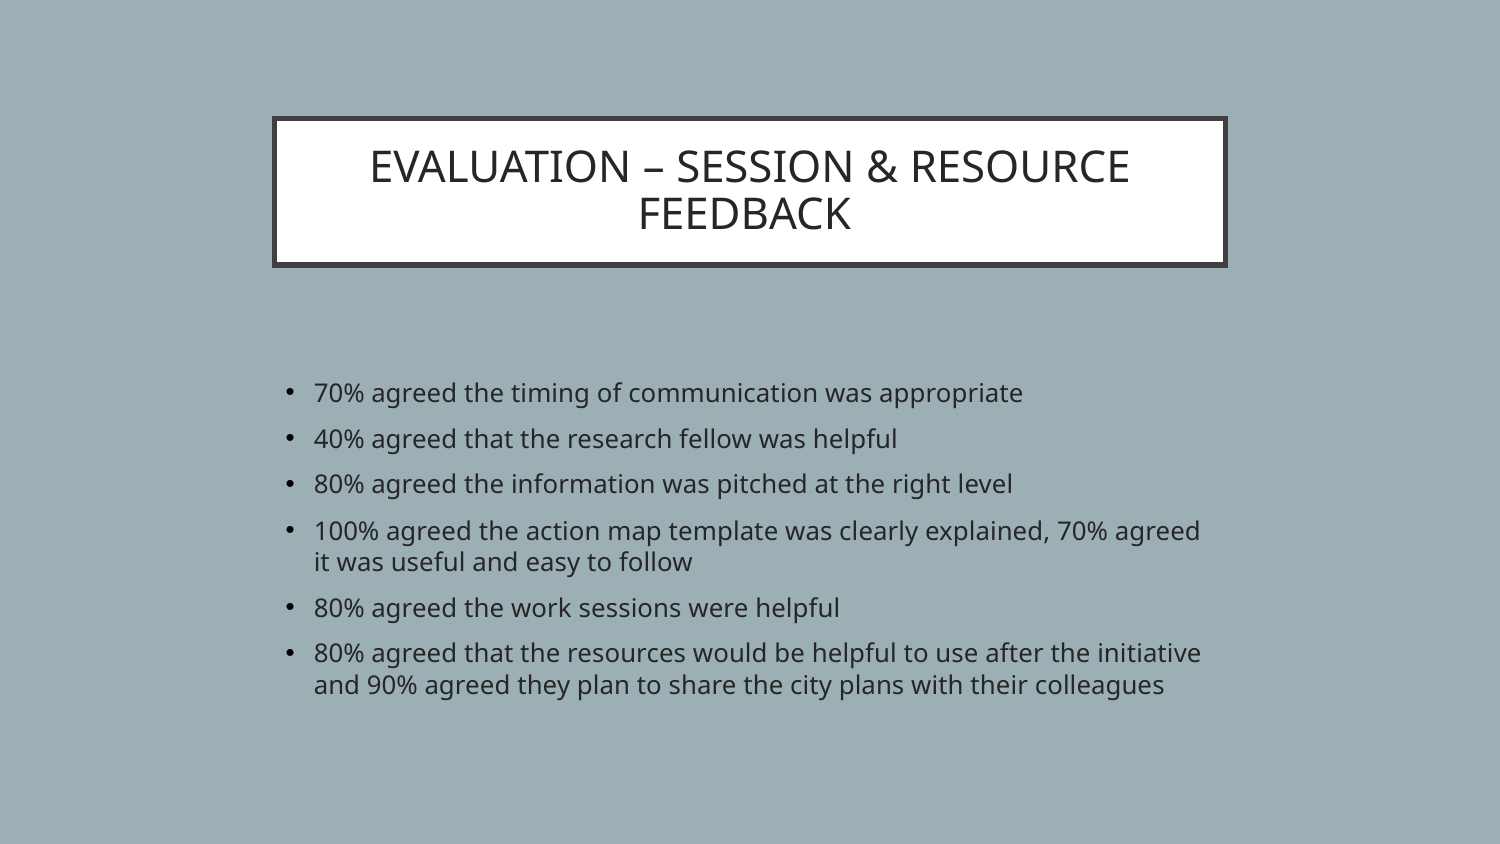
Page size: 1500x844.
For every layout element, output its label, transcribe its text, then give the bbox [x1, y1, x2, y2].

title EVALUATION – SESSION & RESOURCE FEEDBACK [272, 116, 1228, 268]
list 70% agreed the timing of communication was appropriate 40% agreed that the research fellow was helpful 80% agreed the information was pitched at the right level 100% agreed the action map template was clearly explained, 70% agreed it was useful and easy to follow 80% agreed the work sessions were helpful 80% agreed that the resources would be helpful to use after the initiative and 90% agreed they plan to share the city plans with their colleagues [274, 324, 1226, 707]
